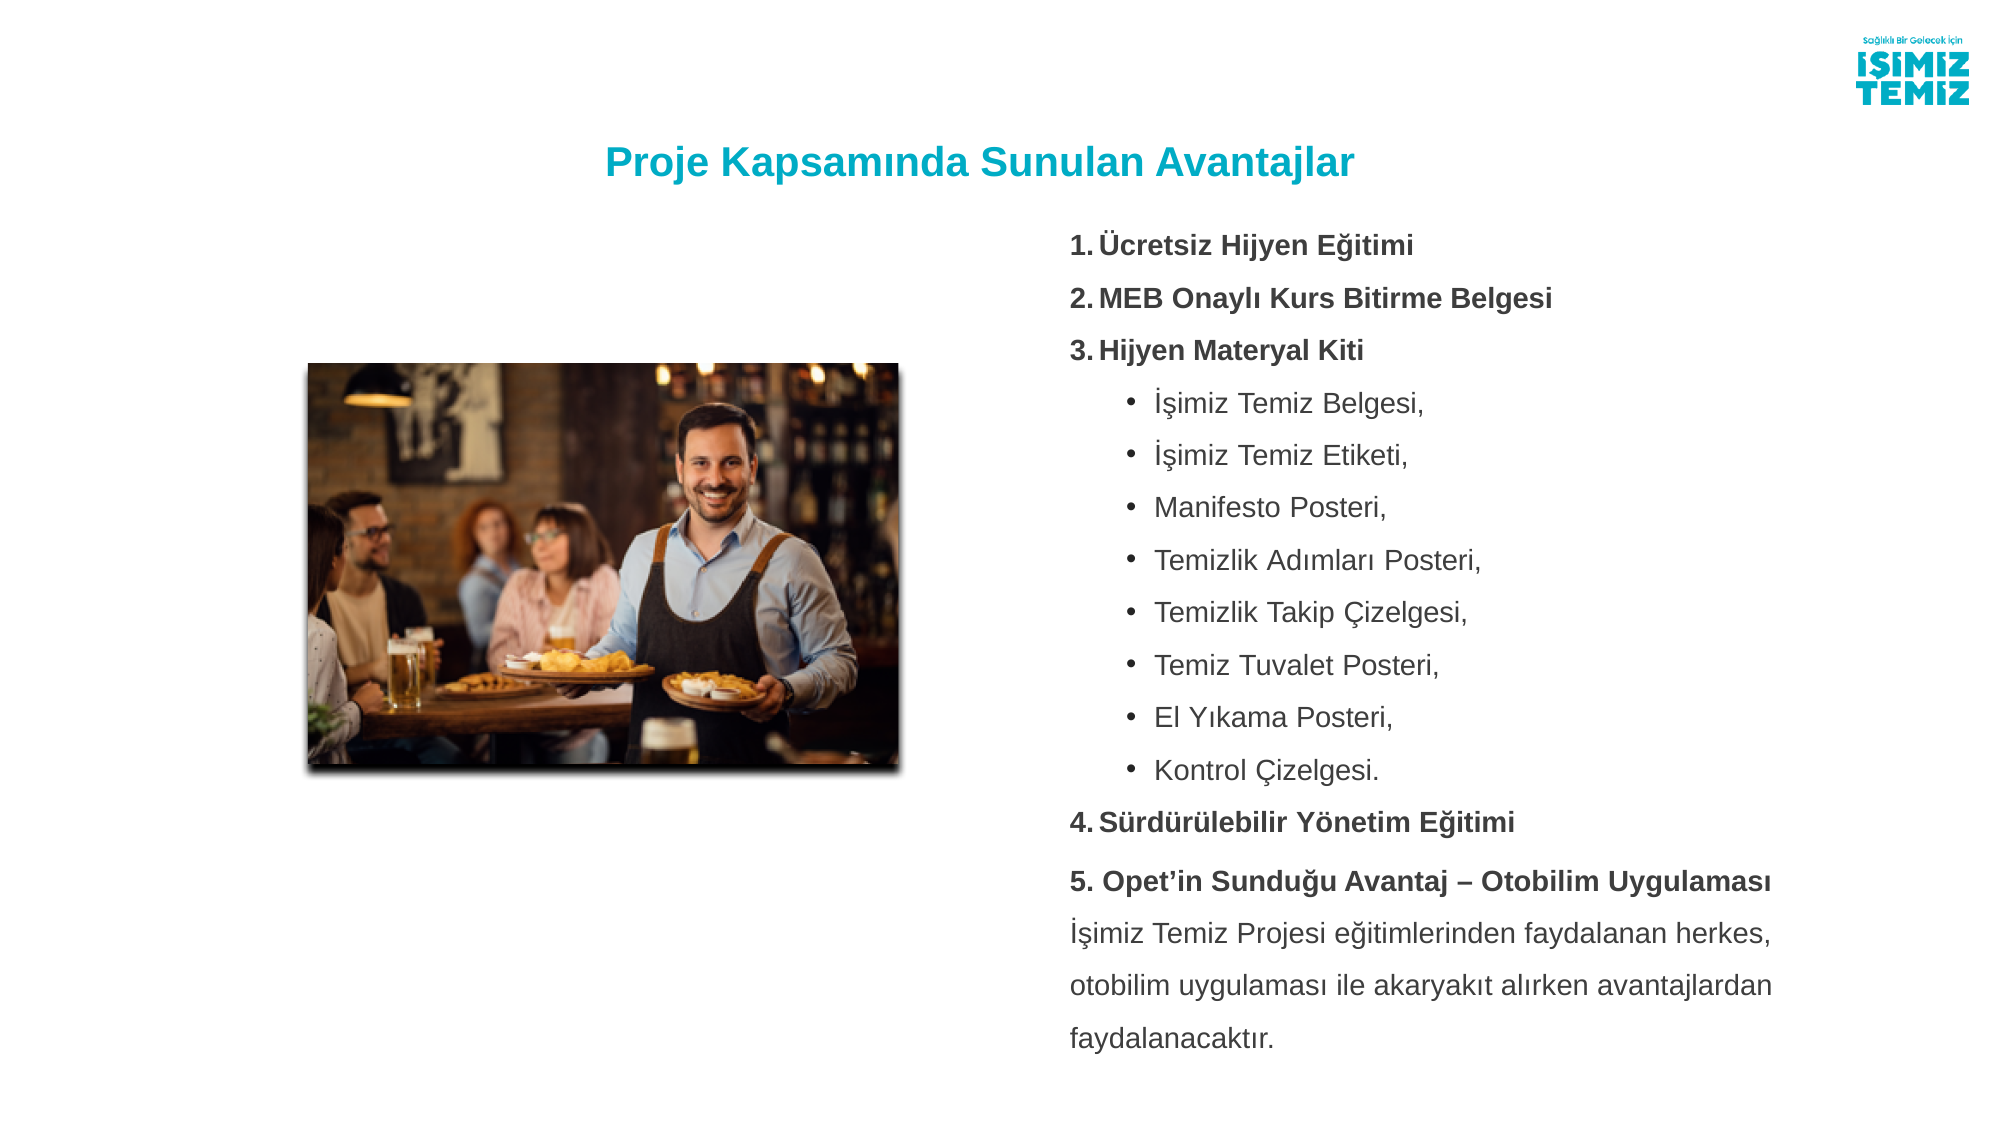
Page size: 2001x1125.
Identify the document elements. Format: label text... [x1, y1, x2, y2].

picture [307, 363, 899, 764]
text_box Ücretsiz Hijyen Eğitimi MEB Onaylı Kurs Bitirme Belgesi Hijyen Materyal Kiti İşimiz Temiz Belgesi, İşimiz Temiz Etiketi, Manifesto Posteri, Temizlik Adımları Posteri, Temizlik Takip Çizelgesi, Temiz Tuvalet Posteri, El Yıkama Posteri, Kontrol Çizelgesi. Sürdürülebilir Yönetim Eğitimi [1067, 207, 1760, 839]
picture [1856, 35, 1969, 105]
text_box Proje Kapsamında Sunulan Avantajlar [603, 132, 1400, 185]
text_box 5. Opet’in Sunduğu Avantaj – Otobilim Uygulaması İşimiz Temiz Projesi eğitimlerinden faydalanan herkes, otobilim uygulaması ile akaryakıt alırken avantajlardan faydalanacaktır. [1067, 842, 1857, 1055]
